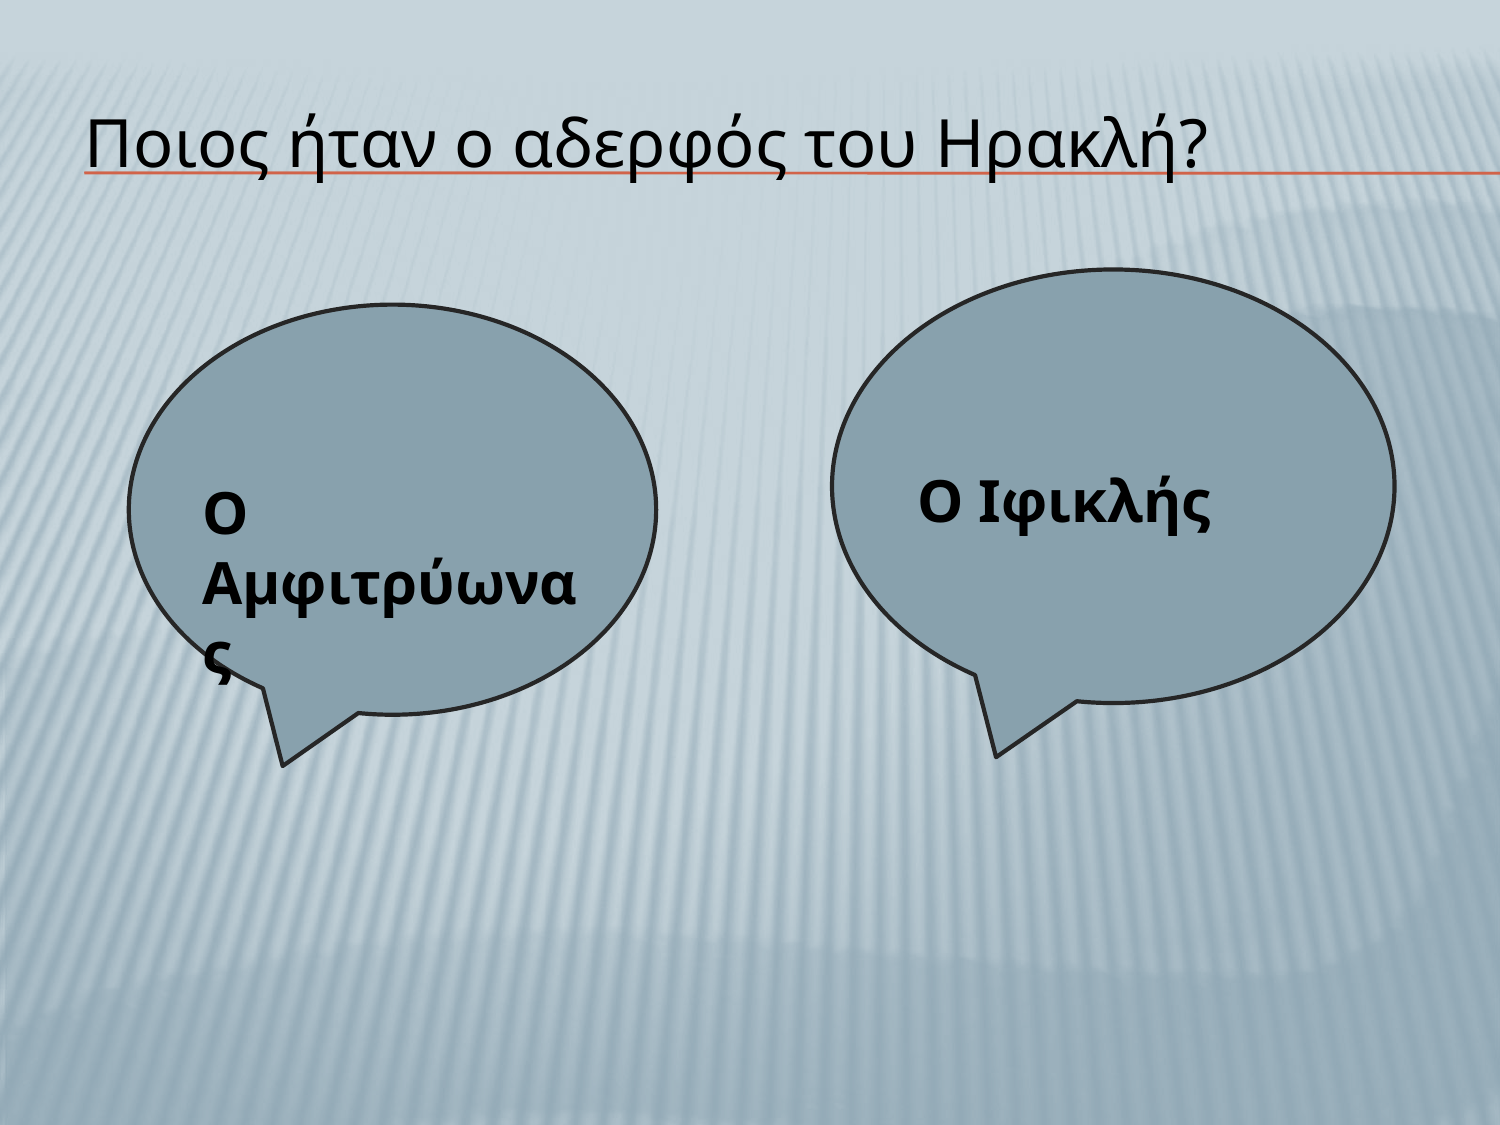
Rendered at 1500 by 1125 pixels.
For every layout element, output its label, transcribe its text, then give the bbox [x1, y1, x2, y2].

text_box [829, 267, 1397, 760]
text_box [126, 302, 659, 642]
text_box [262, 694, 514, 769]
text_box Ποιος ήταν ο αδερφός του Ηρακλή? [70, 93, 1301, 189]
text_box Ο Ιφικλής [902, 457, 1348, 542]
text_box Ο Αμφιτρύωνας [187, 468, 610, 694]
